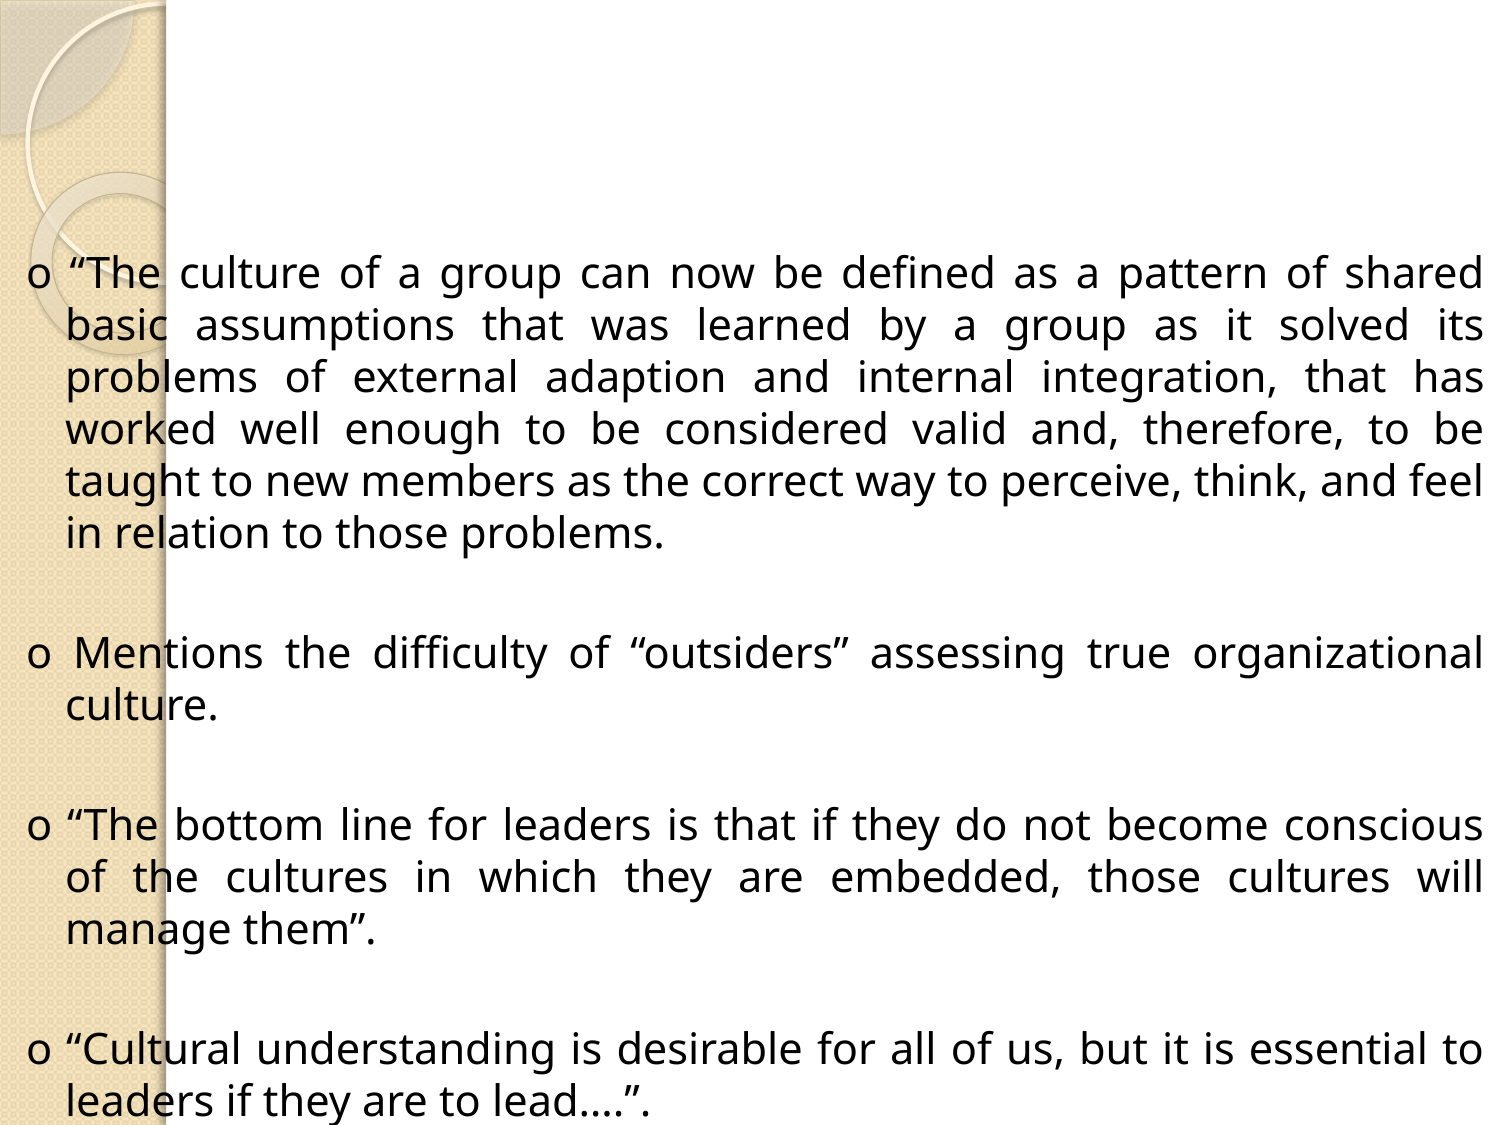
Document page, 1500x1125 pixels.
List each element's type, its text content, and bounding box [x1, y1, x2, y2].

list o “The culture of a group can now be defined as a pattern of shared basic assumptions that was learned by a group as it solved its problems of external adaption and internal integration, that has worked well enough to be considered valid and, therefore, to be taught to new members as the correct way to perceive, think, and feel in relation to those problems. o Mentions the difficulty of “outsiders” assessing true organizational culture. o “The bottom line for leaders is that if they do not become conscious of the cultures in which they are embedded, those cultures will manage them”. o “Cultural understanding is desirable for all of us, but it is essential to leaders if they are to lead….”. [0, 237, 1500, 1125]
